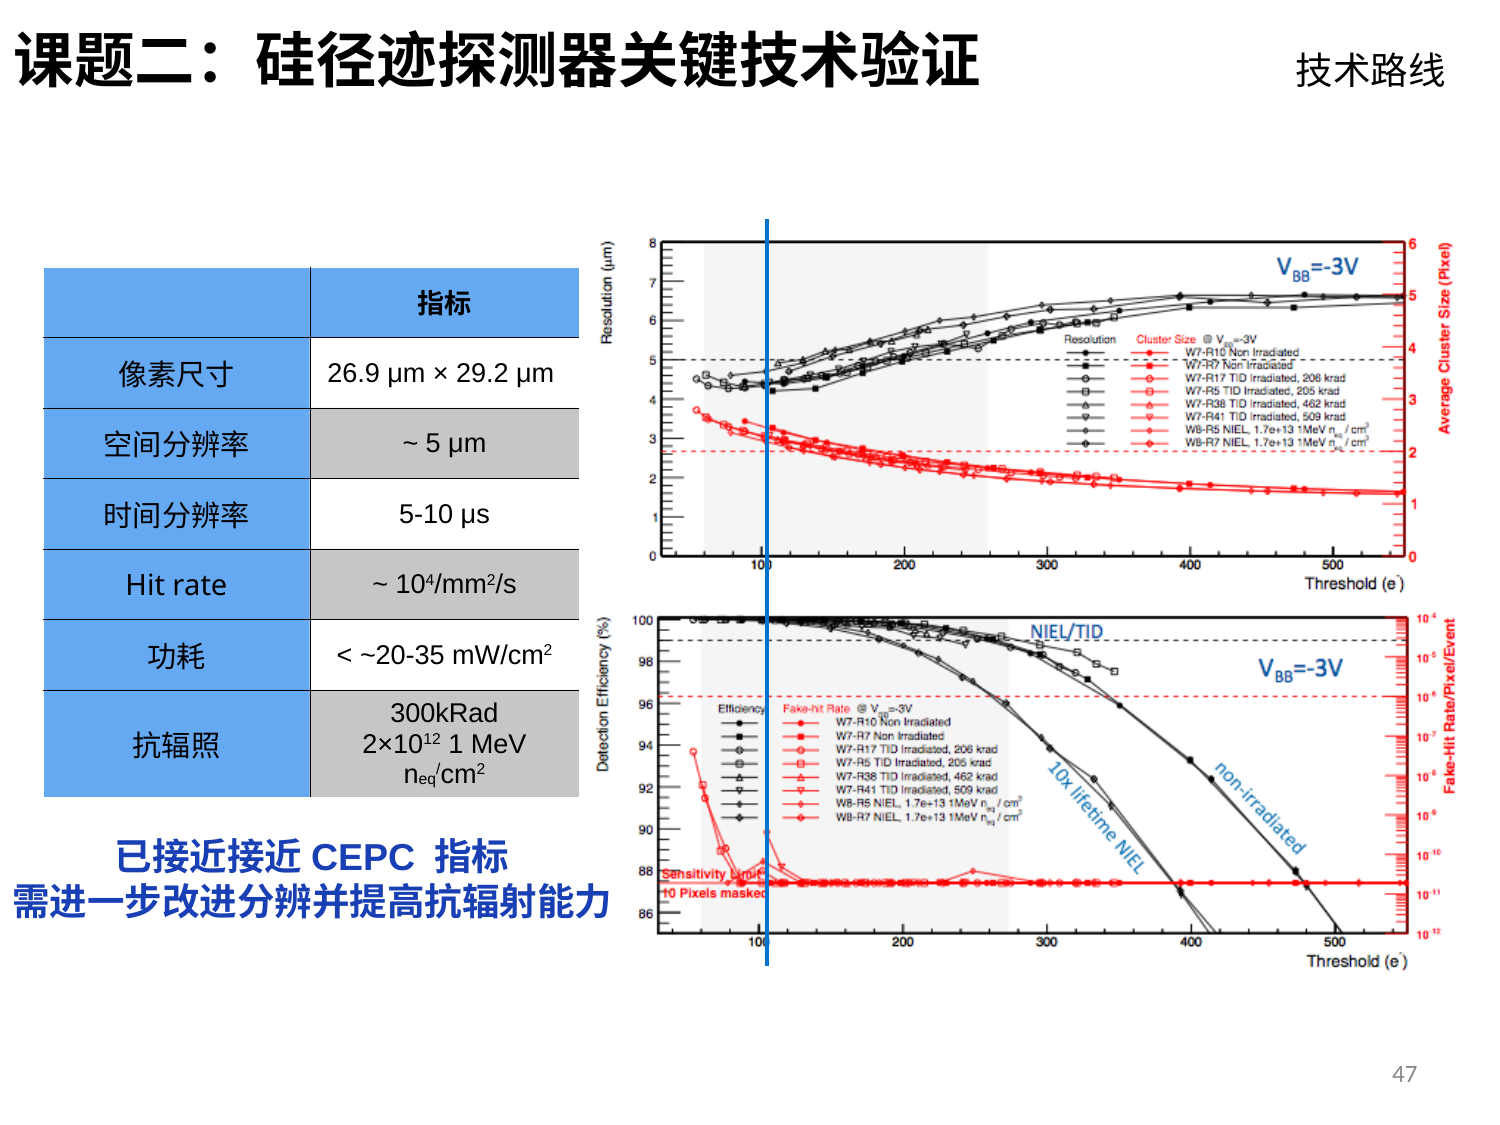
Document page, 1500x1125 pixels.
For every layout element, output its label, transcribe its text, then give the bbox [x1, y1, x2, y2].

table_cell Hit rate [44, 550, 310, 619]
table_cell 像素尺寸 [44, 338, 310, 408]
slide_number 47 [1382, 1050, 1426, 1096]
table_cell 抗辐照 [44, 691, 310, 797]
table_header 指标 [311, 268, 579, 337]
table_cell ~ 5 μm [311, 409, 579, 478]
table_cell 时间分辨率 [44, 479, 310, 549]
table_cell < ~20-35 mW/cm2 [311, 620, 578, 690]
picture [584, 603, 1468, 979]
table_cell ~ 104/mm2/s [311, 550, 579, 619]
text_box 技术路线 [1287, 38, 1455, 101]
table_cell 功耗 [44, 620, 310, 690]
text_box 课题二：硅径迹探测器关键技术验证 [5, 13, 991, 103]
table_cell 26.9 μm × 29.2 μm [311, 338, 579, 408]
picture [586, 222, 1466, 598]
table_cell 5-10 μs [311, 479, 579, 549]
table_cell 300kRad 2×1012 1 MeV neq/cm2 [311, 691, 578, 797]
table_cell 空间分辨率 [44, 409, 310, 478]
text_box 已接近接近CEPC 指标 需进一步改进分辨并提高抗辐射能力 [7, 828, 578, 928]
table_header [44, 268, 310, 337]
